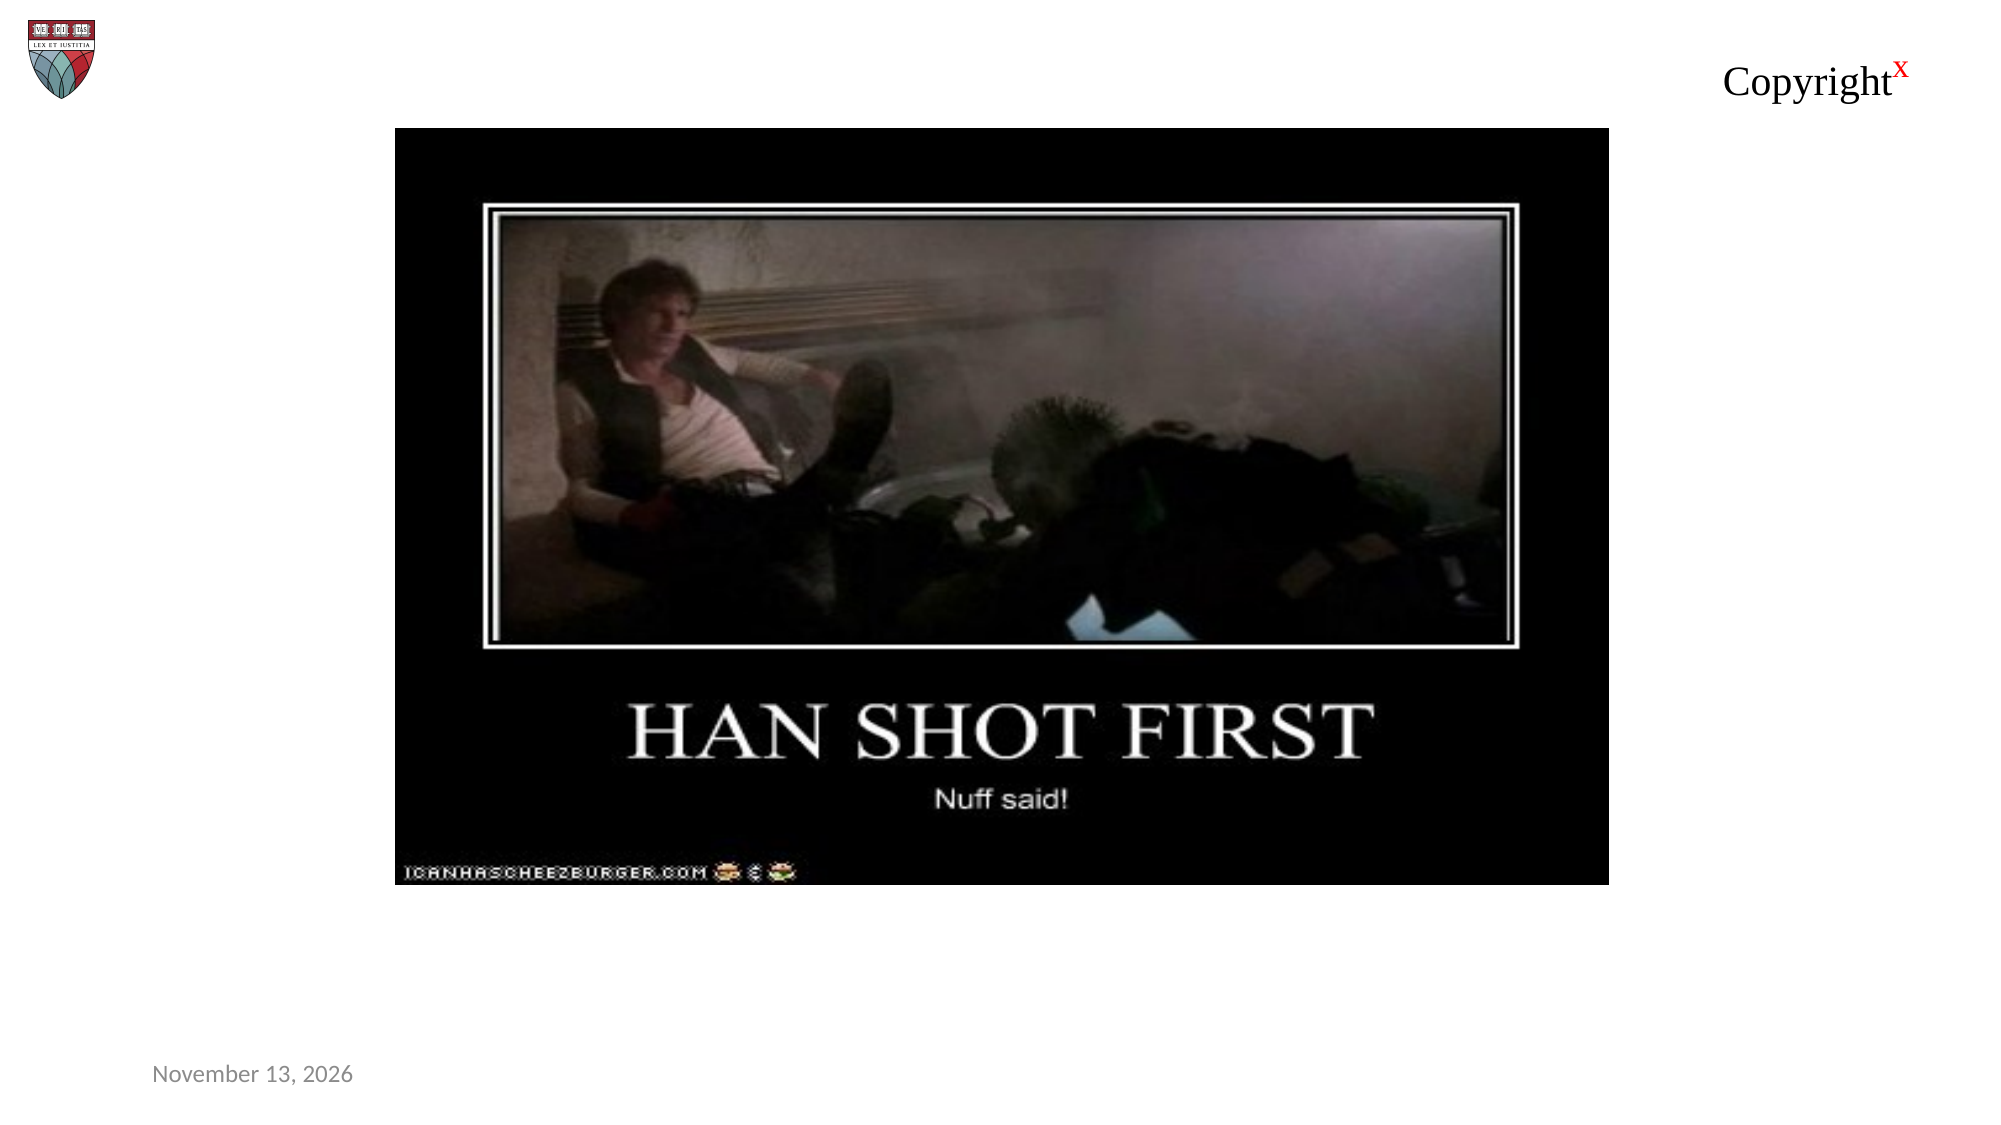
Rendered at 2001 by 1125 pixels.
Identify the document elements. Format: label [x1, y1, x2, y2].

picture [395, 128, 1609, 885]
slide_number [137, 1042, 588, 1103]
picture [28, 20, 95, 99]
